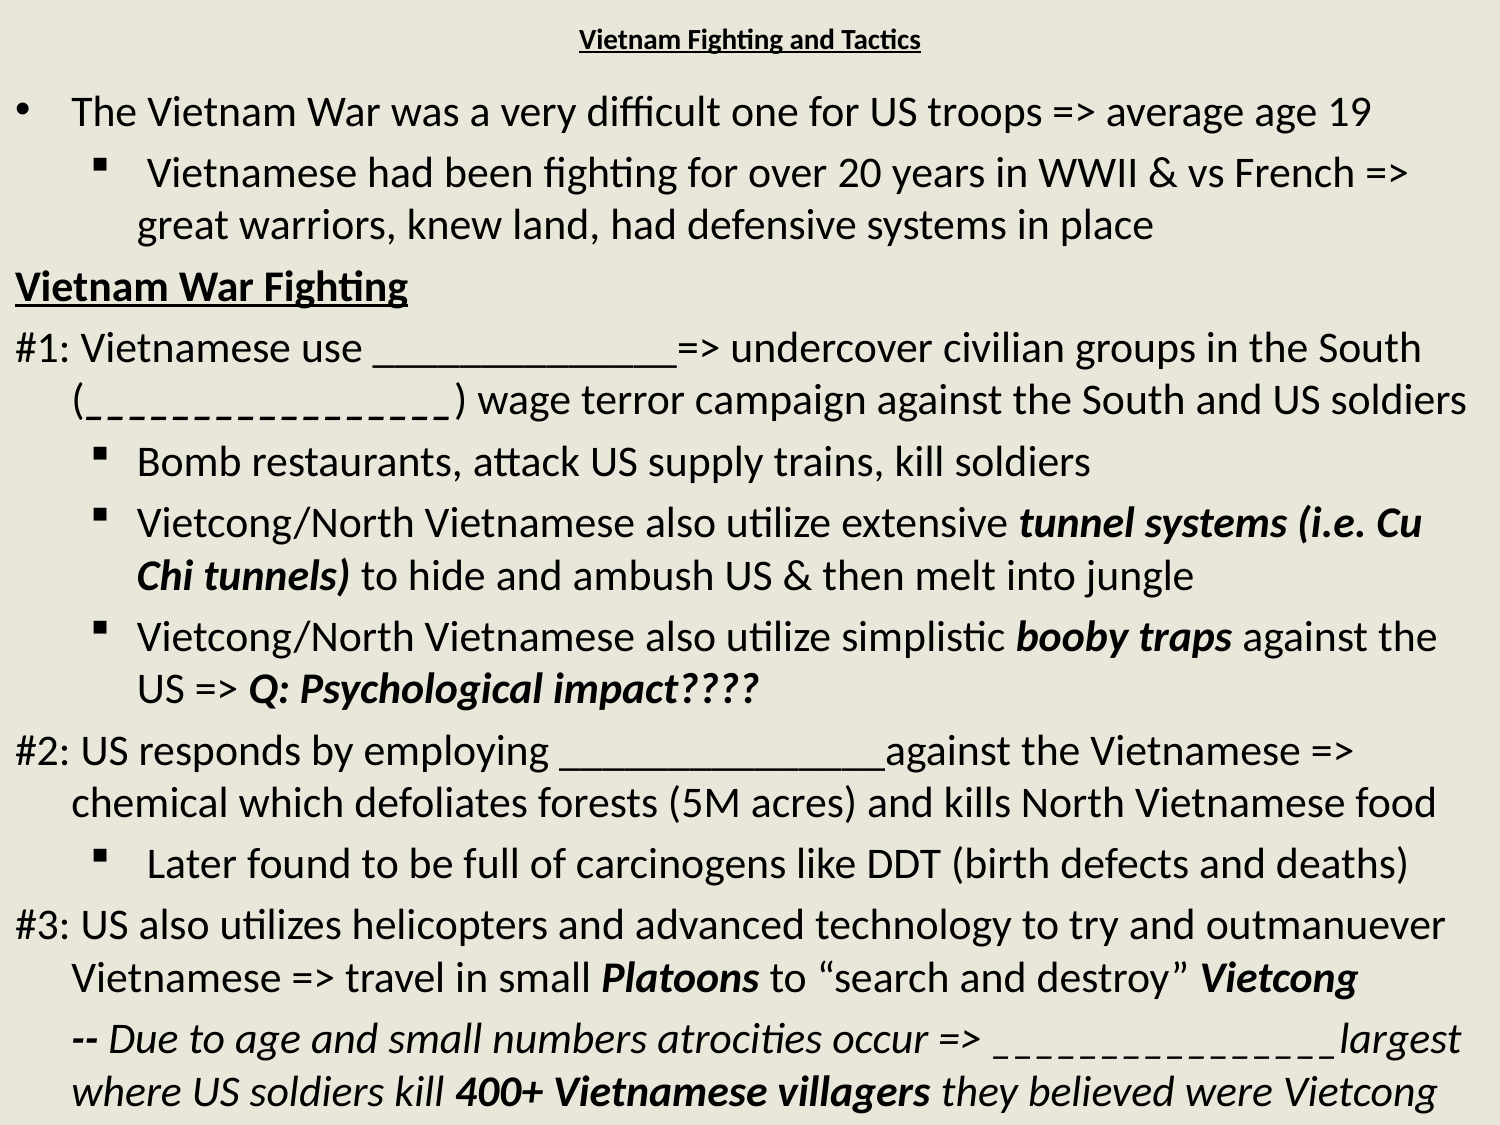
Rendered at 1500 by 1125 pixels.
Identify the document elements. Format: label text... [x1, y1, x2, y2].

list The Vietnam War was a very difficult one for US troops => average age 19 Vietnamese had been fighting for over 20 years in WWII & vs French => great warriors, knew land, had defensive systems in place Vietnam War Fighting #1: Vietnamese use ______________=> undercover civilian groups in the South (_________________) wage terror campaign against the South and US soldiers Bomb restaurants, attack US supply trains, kill soldiers Vietcong/North Vietnamese also utilize extensive tunnel systems (i.e. Cu Chi tunnels) to hide and ambush US & then melt into jungle Vietcong/North Vietnamese also utilize simplistic booby traps against the US => Q: Psychological impact???? #2: US responds by employing _______________against the Vietnamese => chemical which defoliates forests (5M acres) and kills North Vietnamese food Later found to be full of carcinogens like DDT (birth defects and deaths) #3: US also utilizes helicopters and advanced technology to try and outmanuever Vietnamese => travel in small Platoons to “search and destroy” Vietcong -- Due to age and small numbers atrocities occur => ________________largest where US soldiers kill 400+ Vietnamese villagers they believed were Vietcong [0, 75, 1500, 1050]
title Vietnam Fighting and Tactics [75, 12, 1425, 63]
